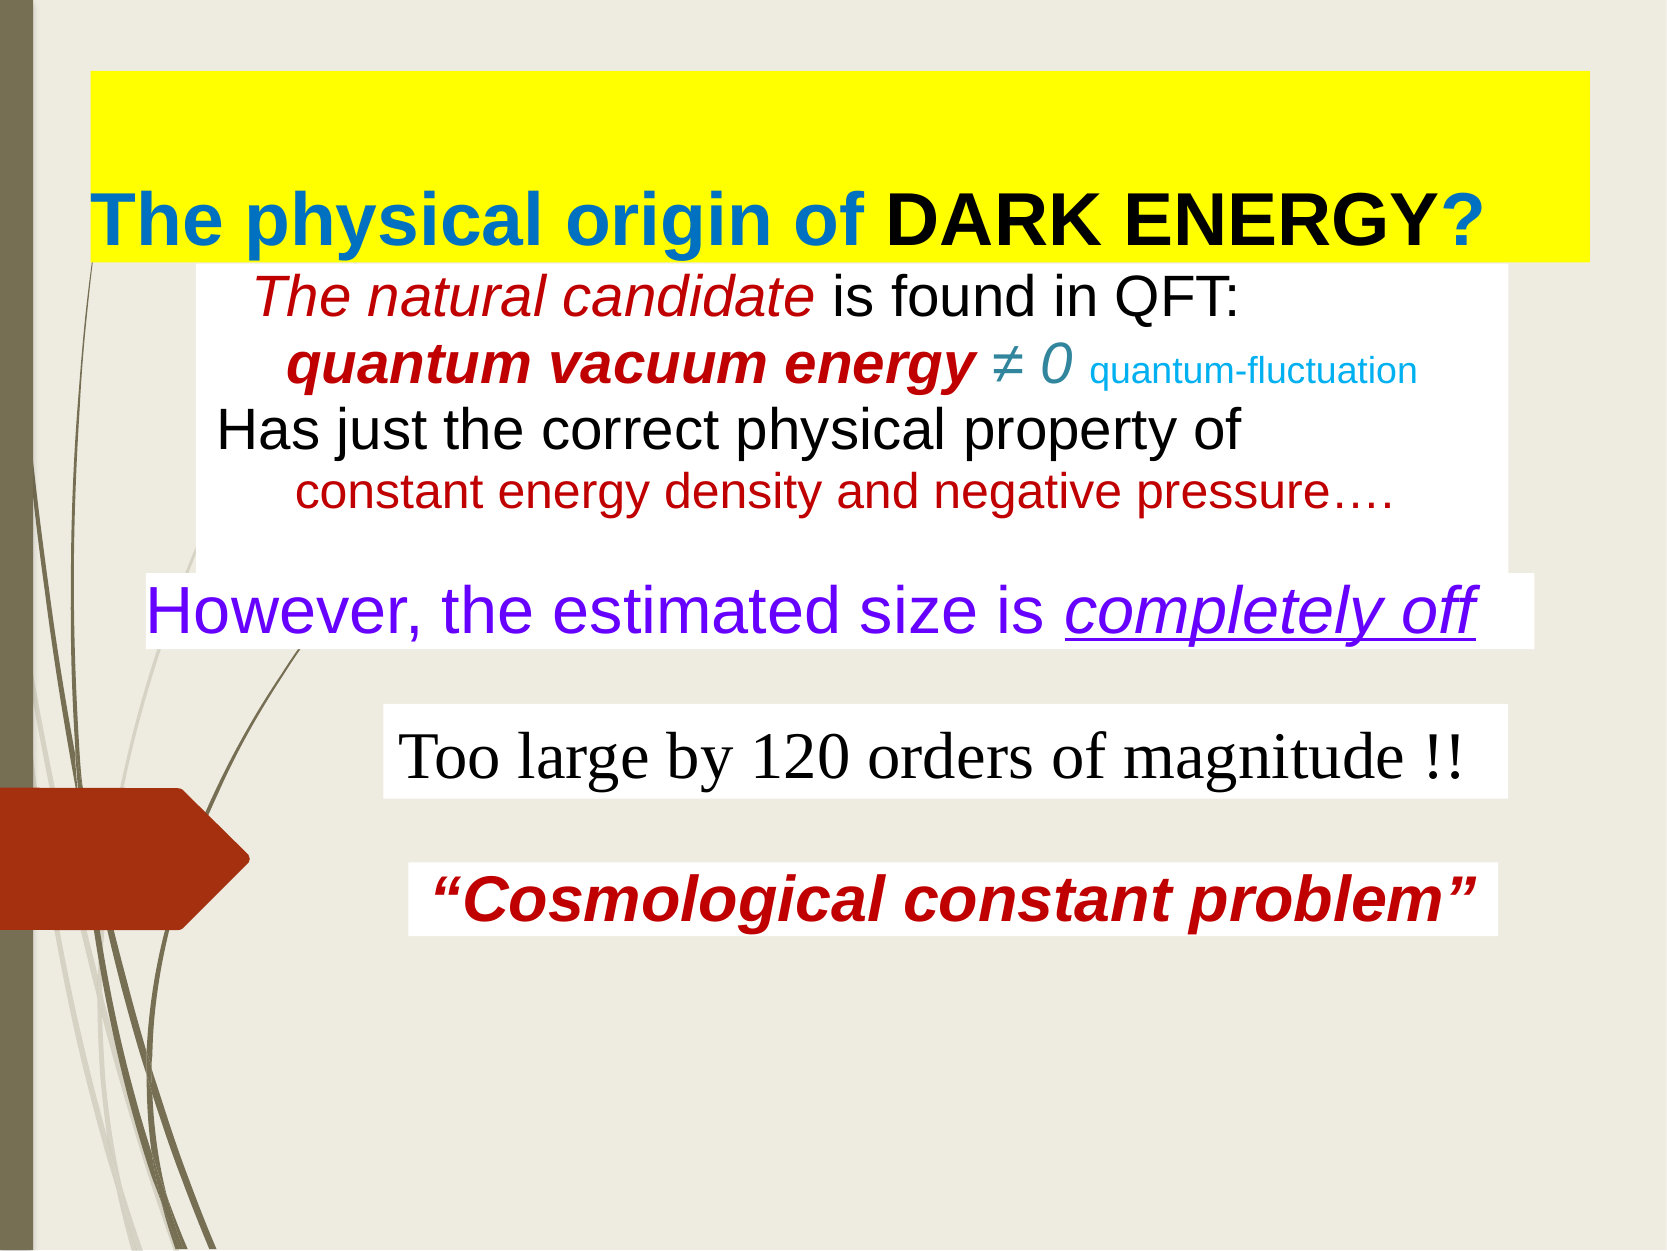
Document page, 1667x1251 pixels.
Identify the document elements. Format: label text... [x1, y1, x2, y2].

text_box Too large by 120 orders of magnitude !! [383, 703, 1509, 799]
title The physical origin of DARK ENERGY? [90, 70, 1590, 263]
text_box The natural candidate is found in QFT: quantum vacuum energy ≠ 0 quantum-fluctuation Has just the correct physical property of constant energy density and negative pressure…. [195, 263, 1509, 573]
text_box However, the estimated size is completely off [145, 573, 1535, 650]
text_box “Cosmological constant problem” [408, 862, 1499, 937]
